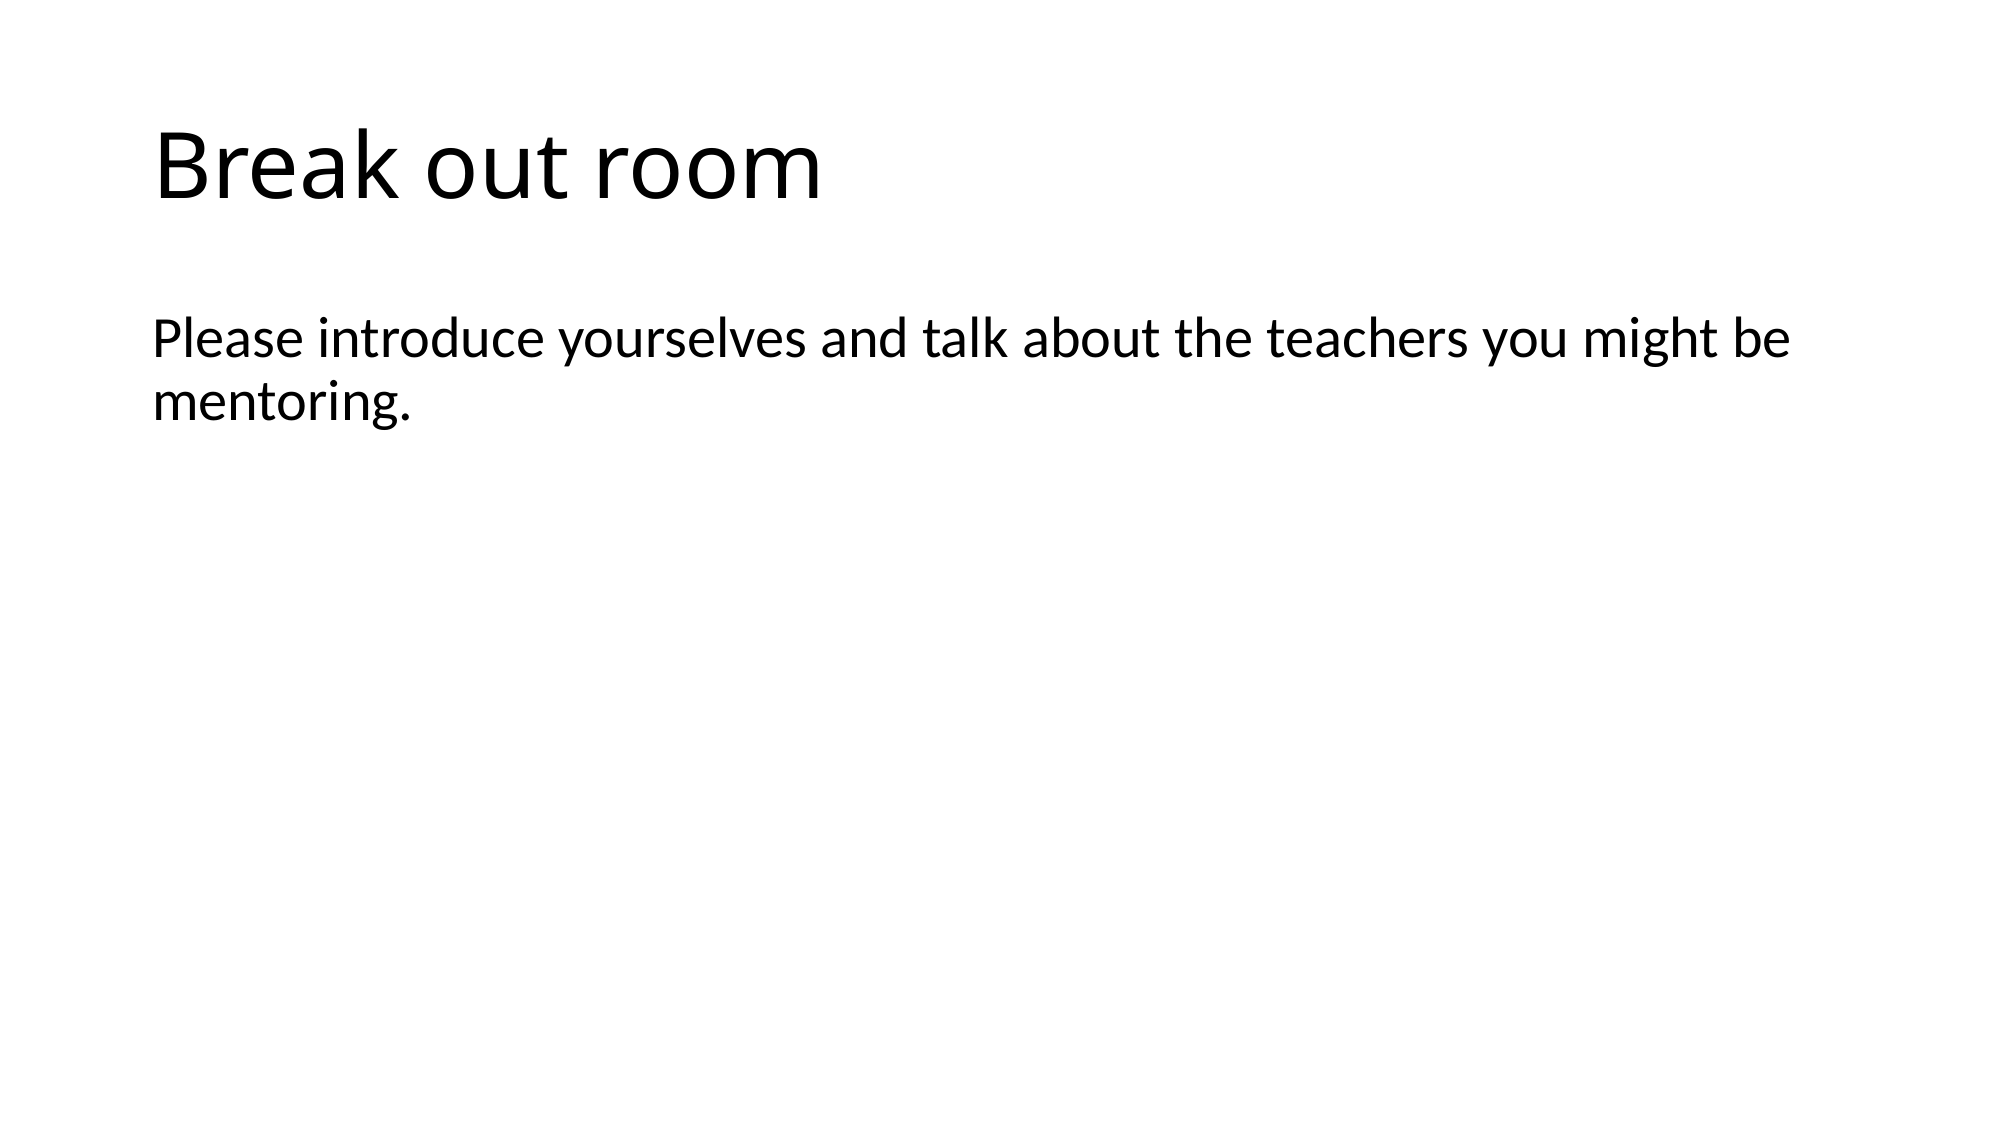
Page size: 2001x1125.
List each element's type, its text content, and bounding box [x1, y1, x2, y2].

title Break out room [137, 59, 1863, 278]
list Please introduce yourselves and talk about the teachers you might be mentoring. [137, 299, 1863, 1014]
